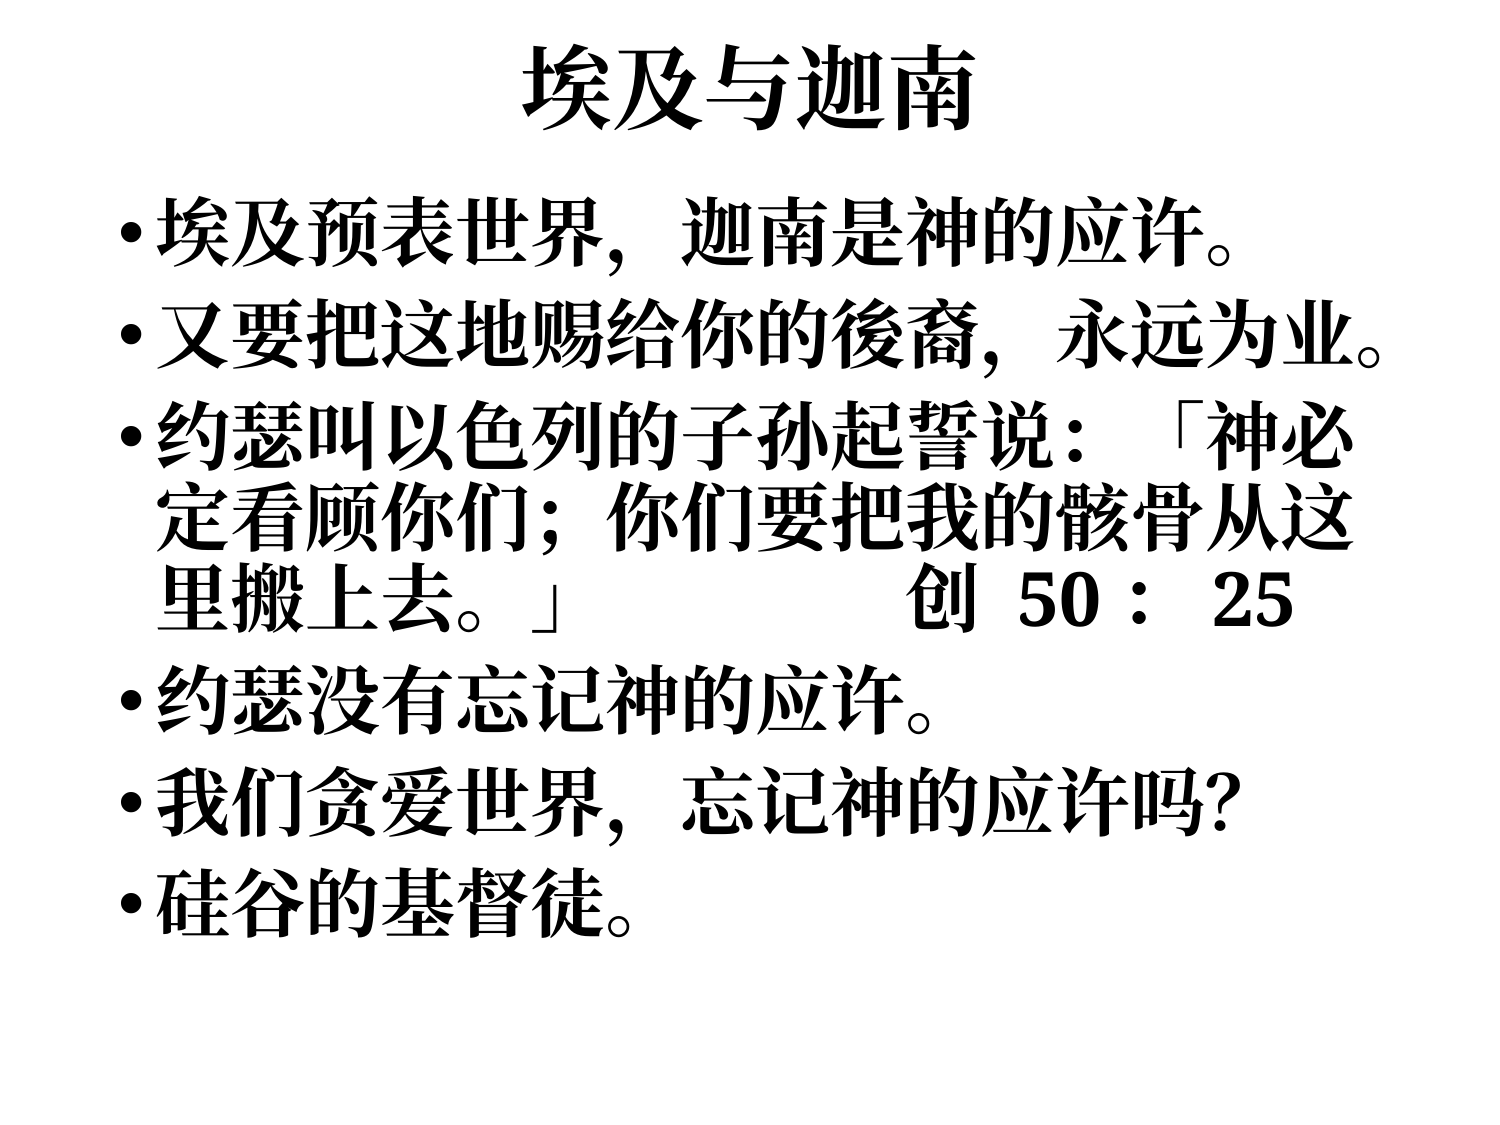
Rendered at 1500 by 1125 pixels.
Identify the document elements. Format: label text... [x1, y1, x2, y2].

title 埃及与迦南 [103, 12, 1397, 174]
list 埃及预表世界，迦南是神的应许。 又要把这地赐给你的後裔，永远为业。 约瑟叫以色列的子孙起誓说：「神必定看顾你们；你们要把我的骸骨从这里搬上去。」 创 50：25 约瑟没有忘记神的应许。 我们贪爱世界，忘记神的应许吗？ 硅谷的基督徒。 [103, 188, 1397, 1059]
